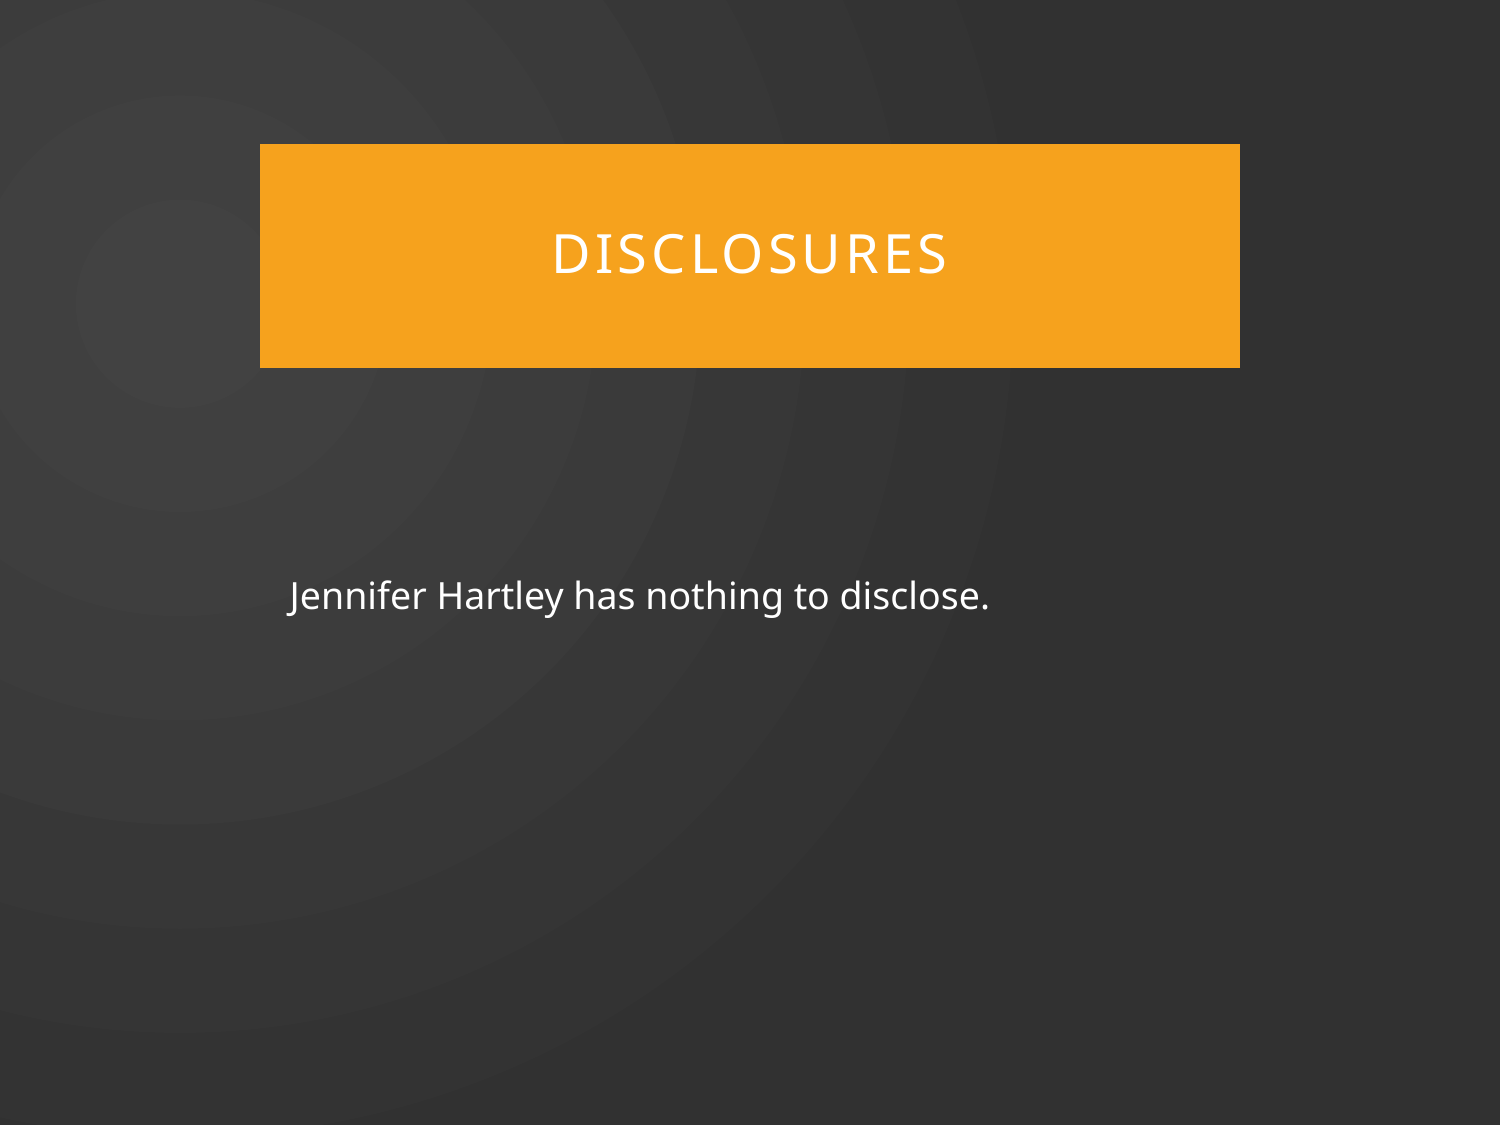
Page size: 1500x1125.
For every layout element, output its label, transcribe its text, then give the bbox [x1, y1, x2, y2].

list Jennifer Hartley has nothing to disclose. [274, 432, 1226, 942]
text_box [0, 0, 1500, 1125]
title Disclosures [272, 156, 1228, 356]
